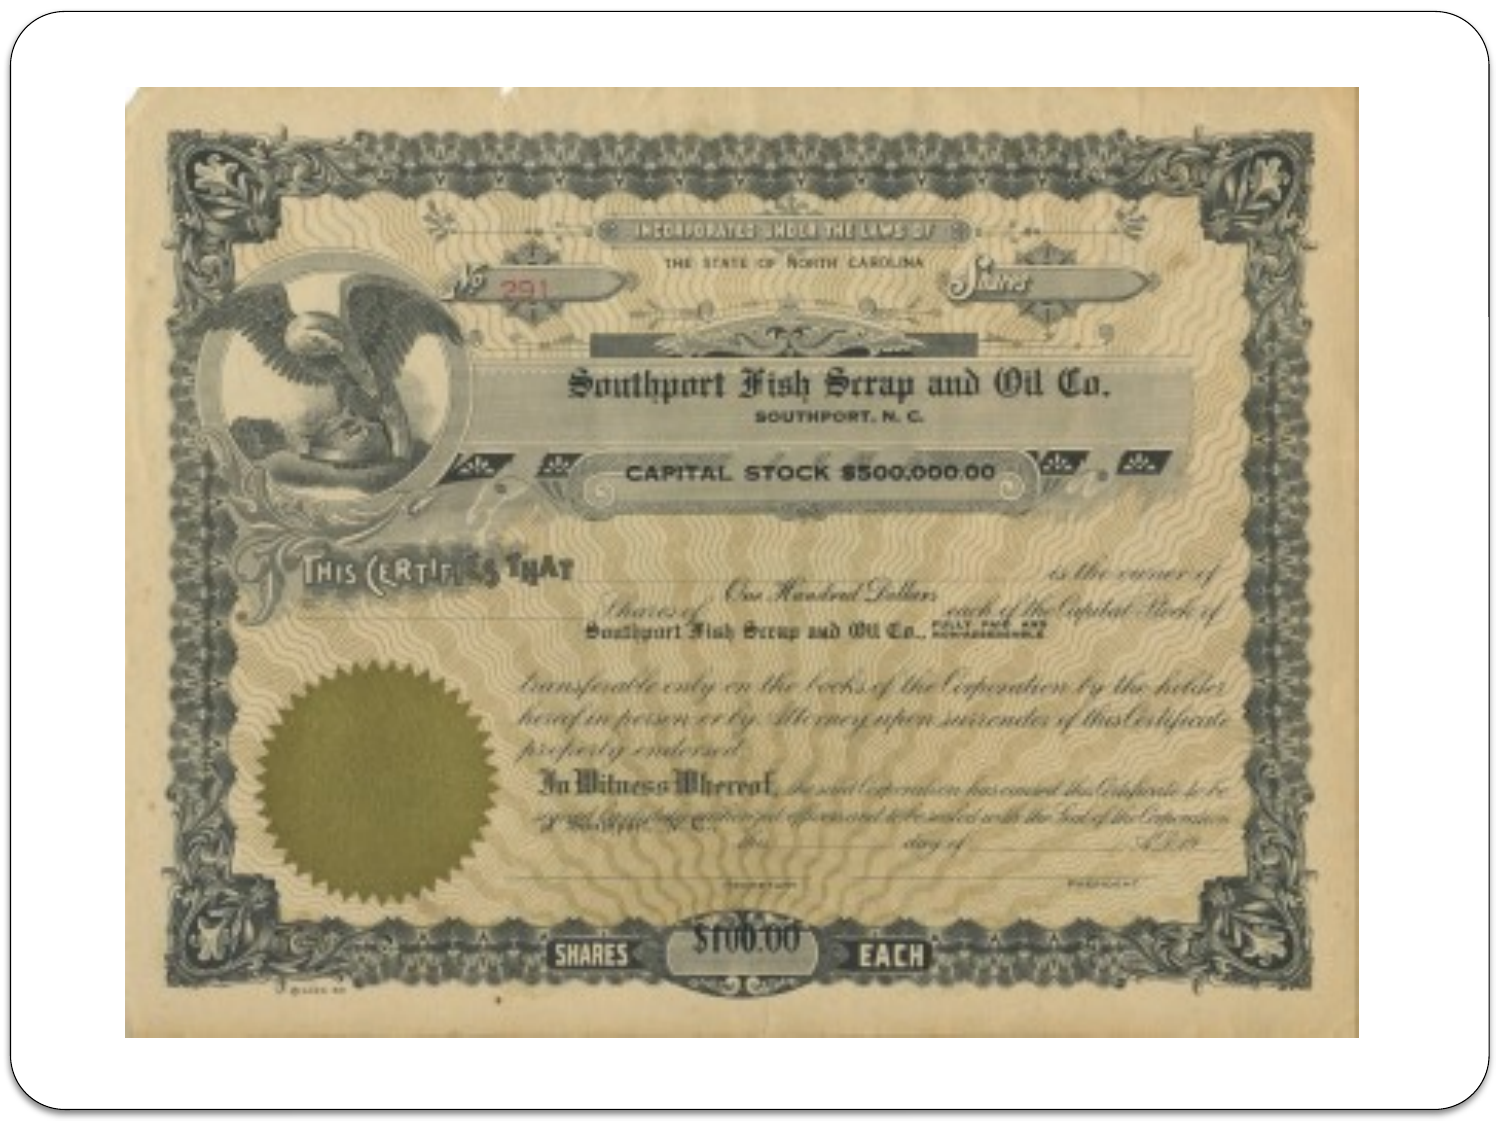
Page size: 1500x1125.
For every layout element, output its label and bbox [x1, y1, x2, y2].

picture [124, 87, 1359, 1038]
